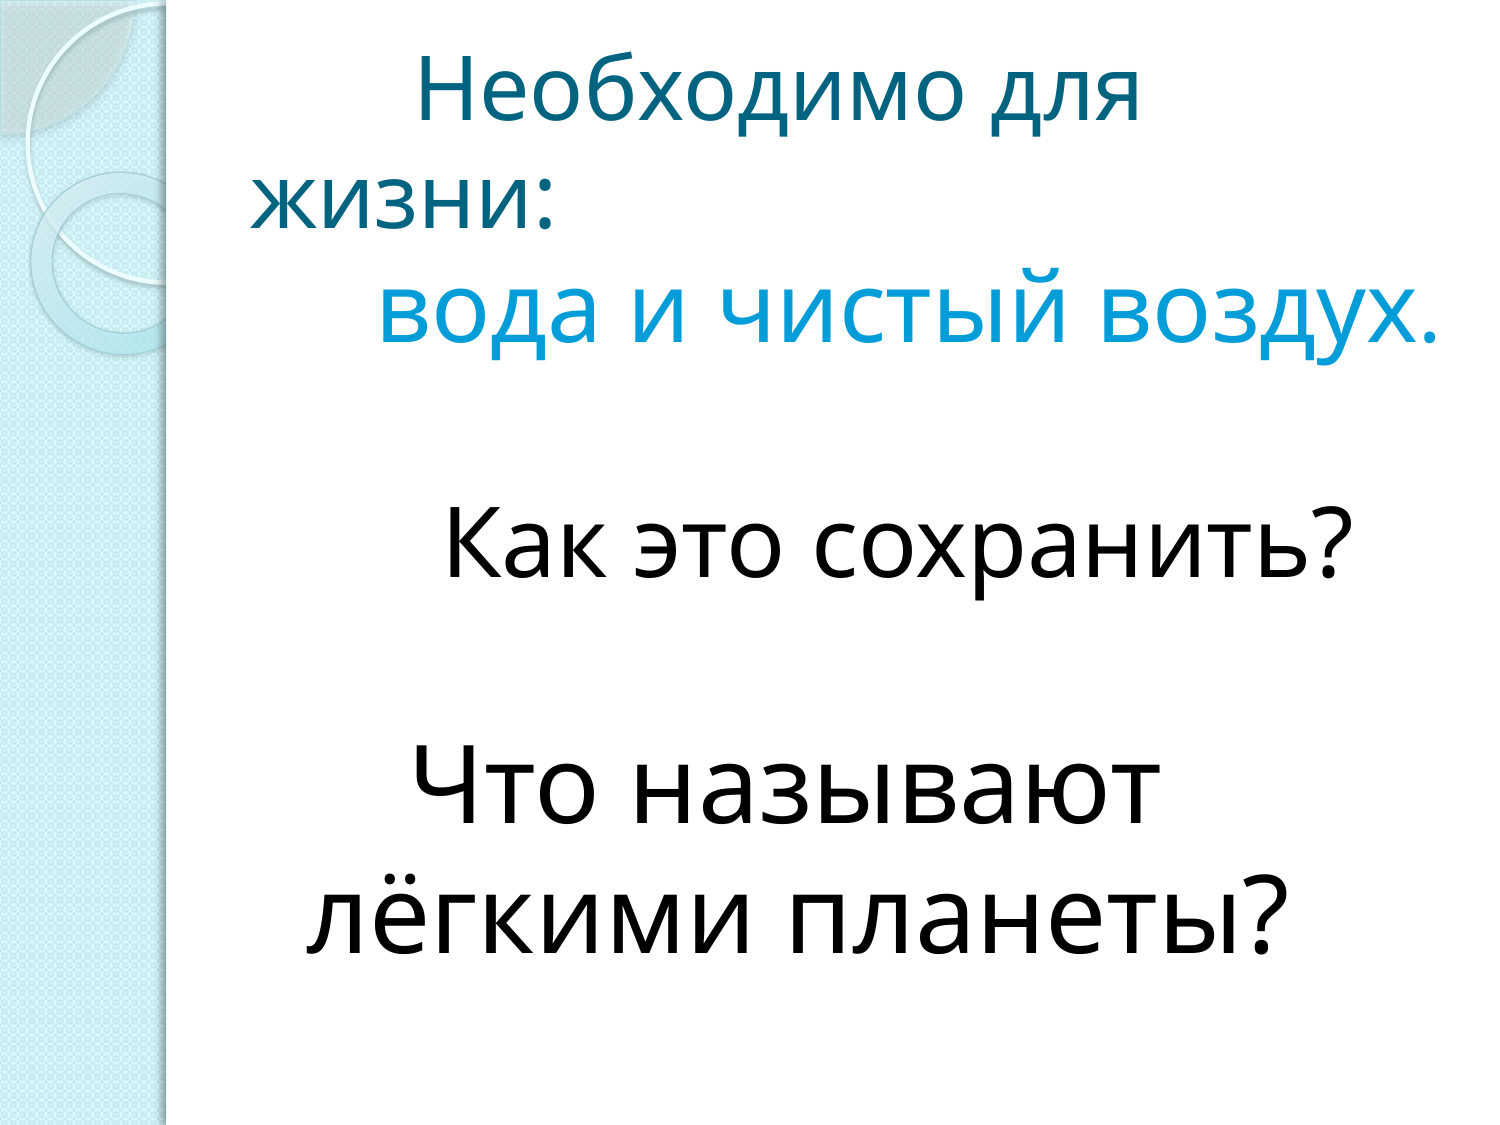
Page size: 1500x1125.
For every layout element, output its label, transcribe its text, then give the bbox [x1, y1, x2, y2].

title Необходимо для жизни: [235, 45, 1466, 233]
list вода и чистый воздух. Как это сохранить? Что называют лёгкими планеты? [235, 237, 1466, 1025]
